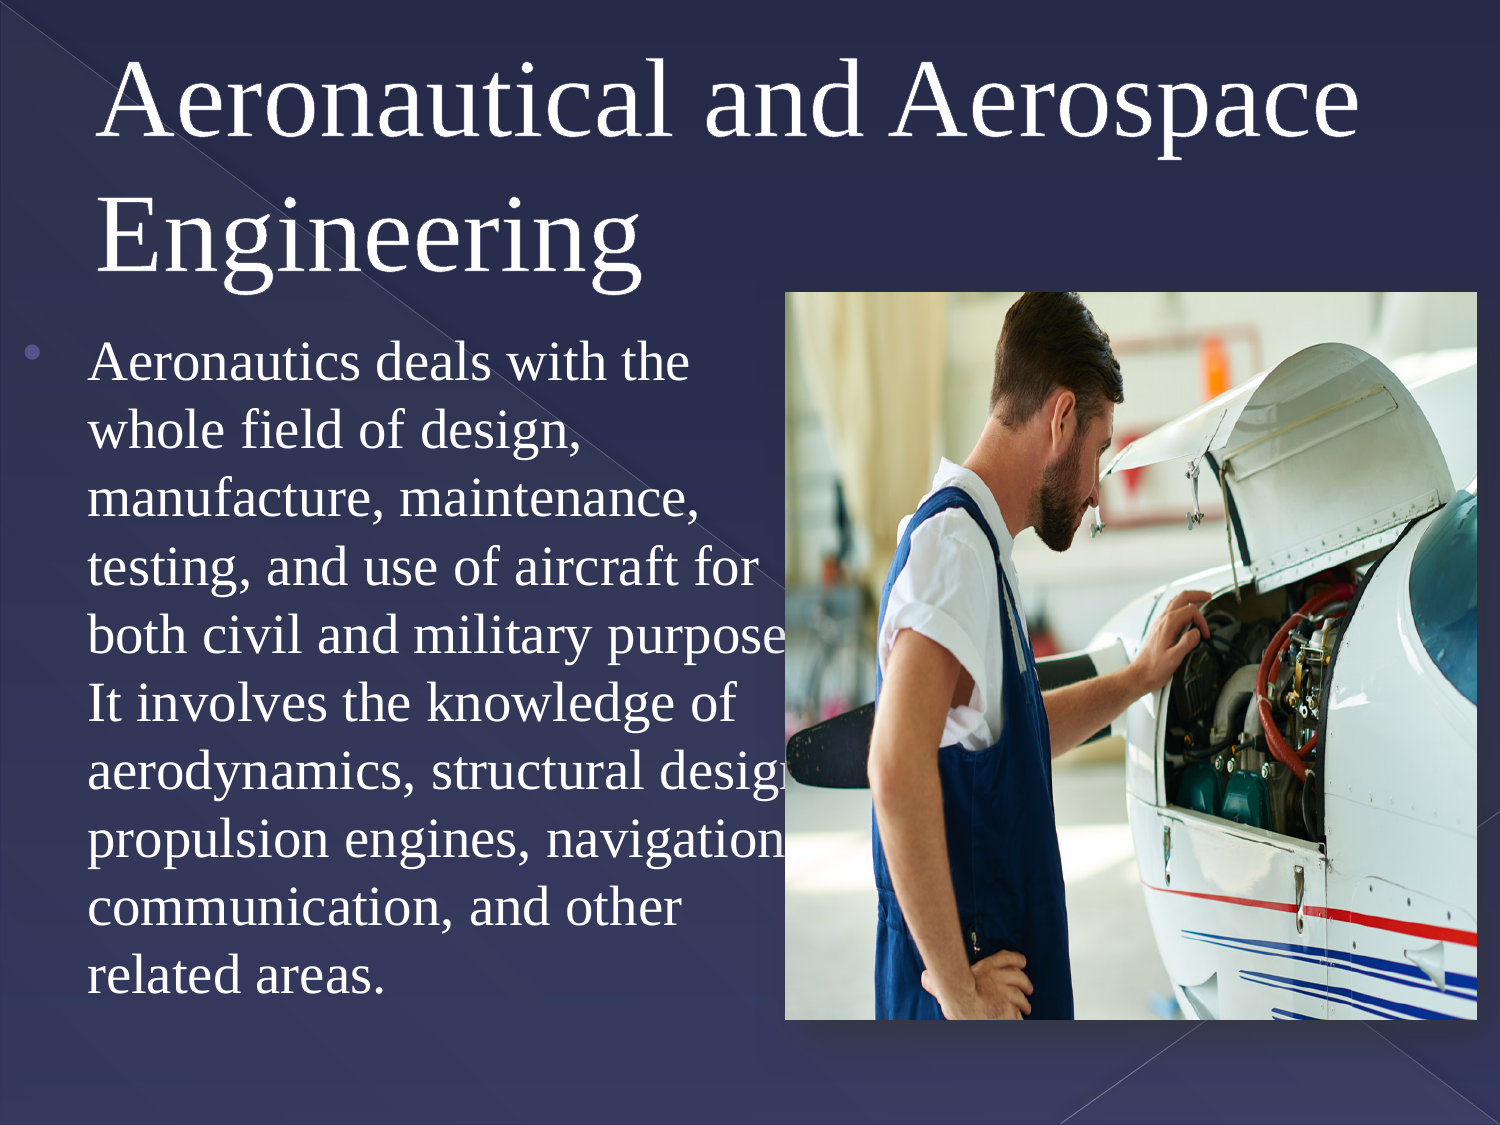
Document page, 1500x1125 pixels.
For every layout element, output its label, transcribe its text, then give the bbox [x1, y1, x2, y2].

picture [784, 292, 1477, 1020]
list Aeronautics deals with the whole field of design, manufacture, maintenance, testing, and use of aircraft for both civil and military purposes. It involves the knowledge of aerodynamics, structural design, propulsion engines, navigation, communication, and other related areas. [0, 316, 816, 1067]
title Aeronautical and Aerospace Engineering [0, 43, 1500, 274]
